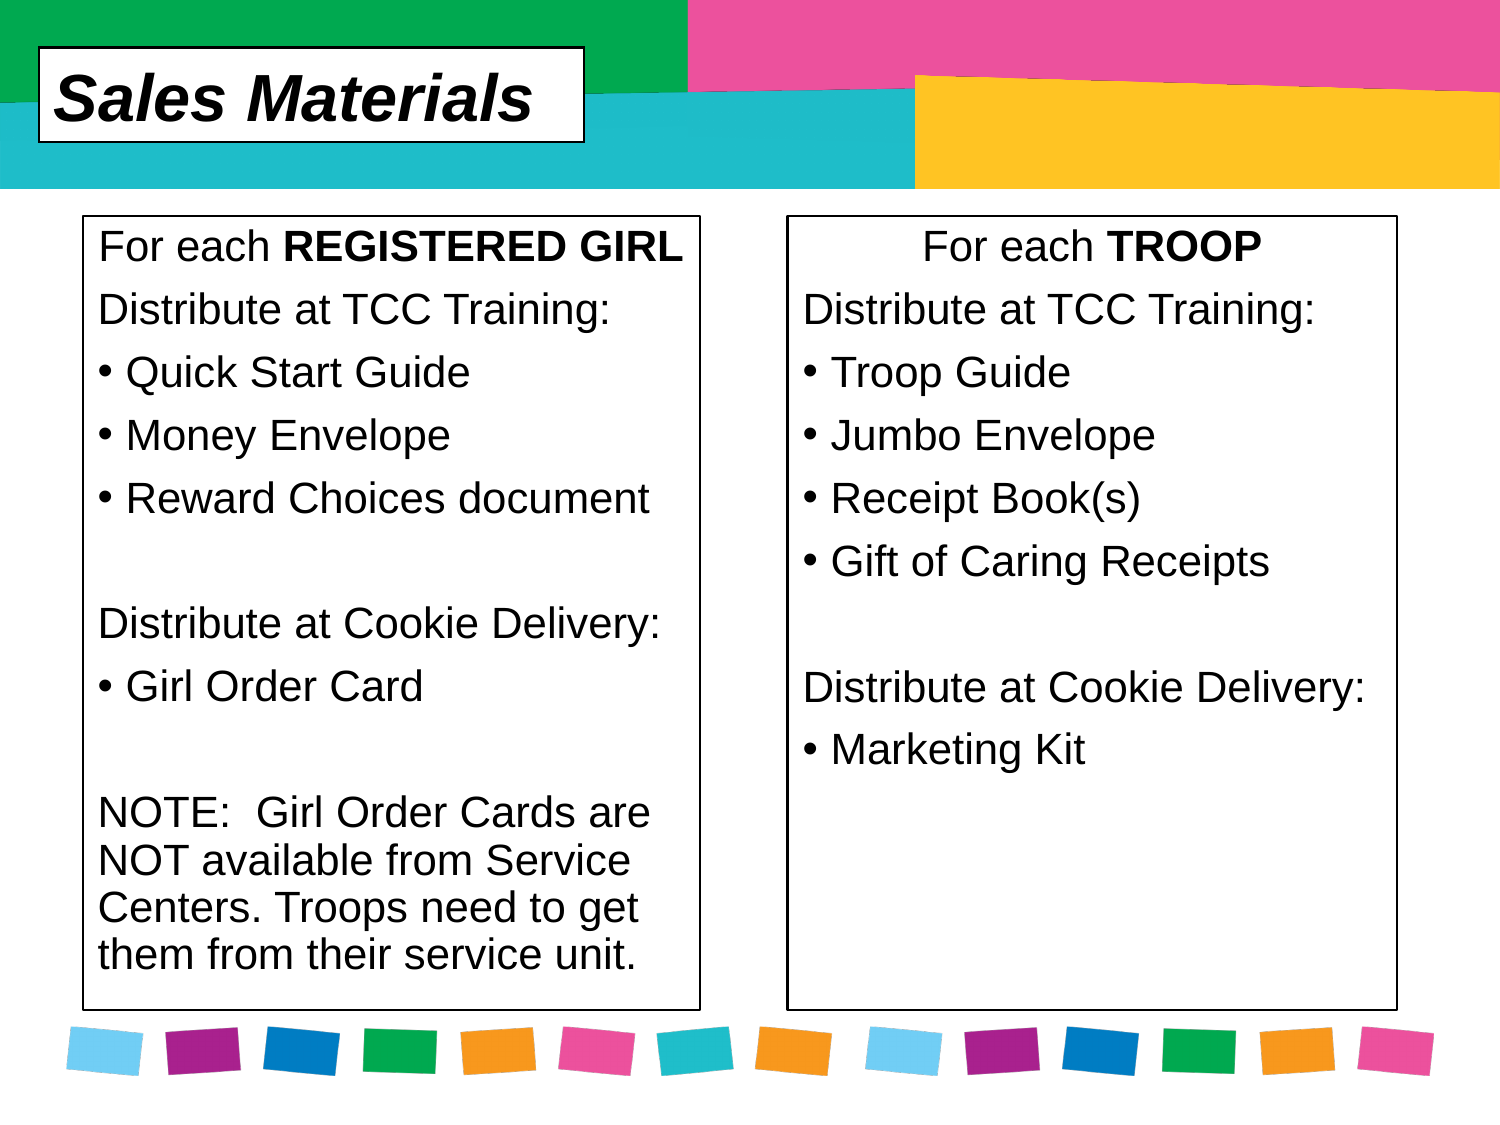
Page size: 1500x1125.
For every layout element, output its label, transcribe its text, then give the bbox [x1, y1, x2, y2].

list For each REGISTERED GIRL Distribute at TCC Training: Quick Start Guide Money Envelope Reward Choices document Distribute at Cookie Delivery: Girl Order Card NOTE: Girl Order Cards are NOT available from Service Centers. Troops need to get them from their service unit. [82, 216, 700, 1010]
picture [68, 367, 1433, 1125]
text_box For each TROOP Distribute at TCC Training: Troop Guide Jumbo Envelope Receipt Book(s) Gift of Caring Receipts Distribute at Cookie Delivery: Marketing Kit [787, 216, 1397, 1010]
picture [0, 0, 1500, 189]
